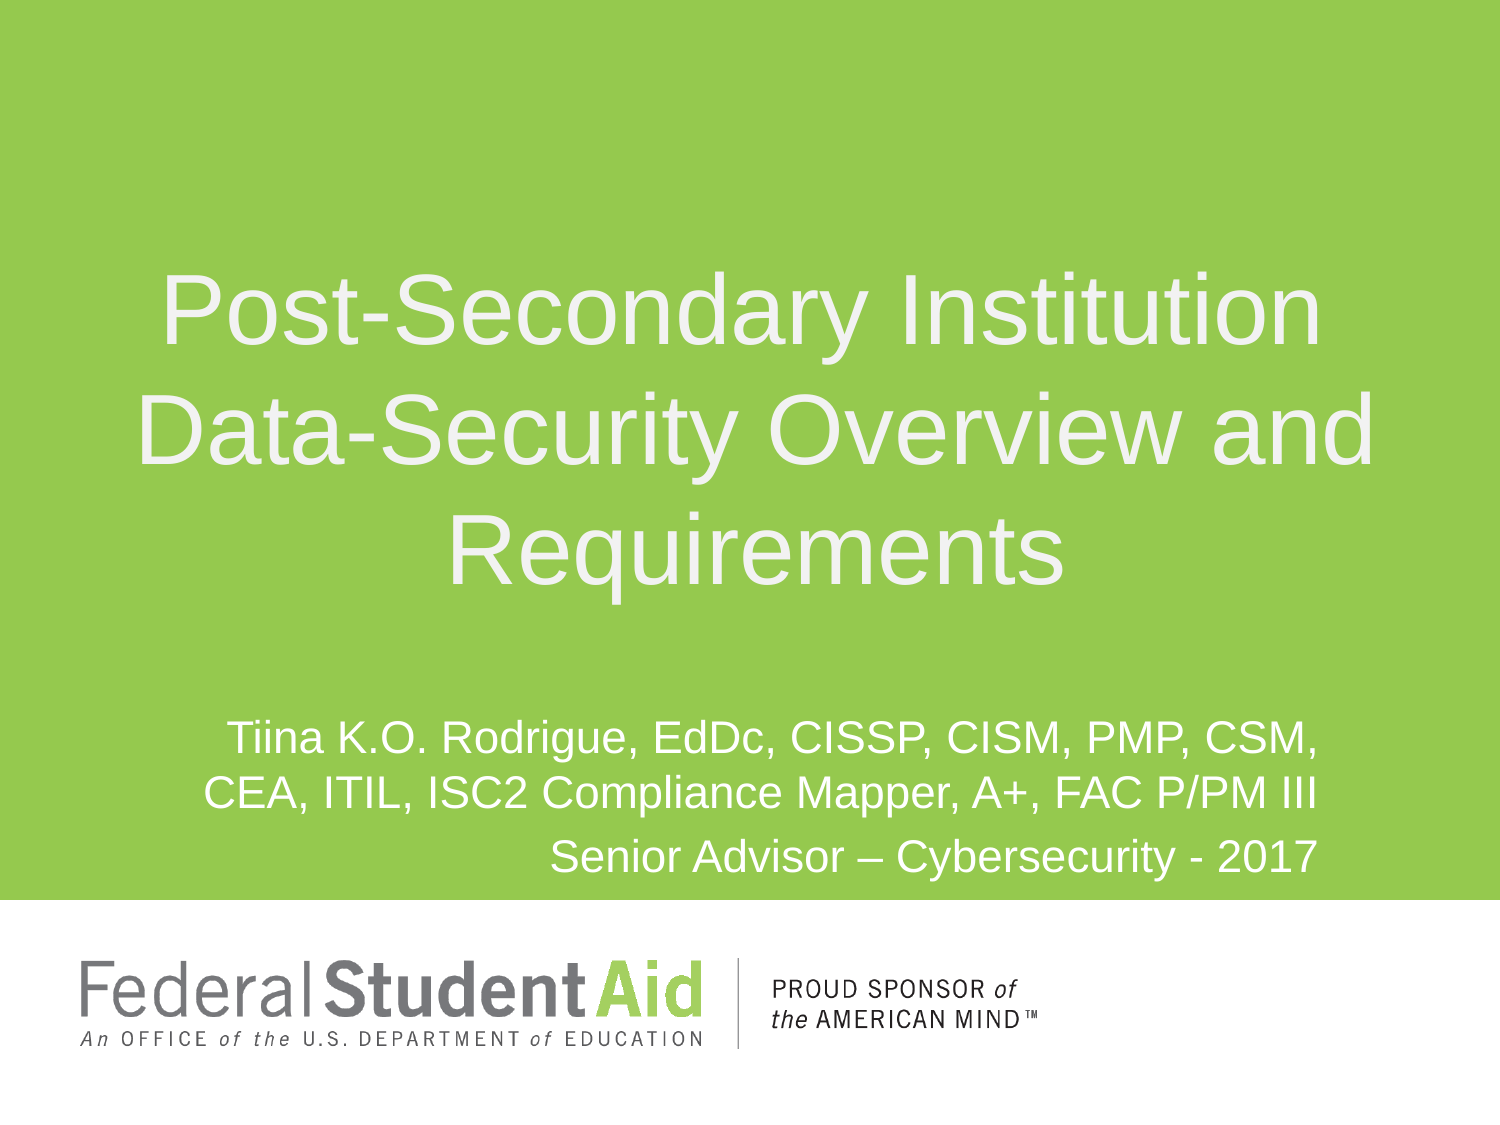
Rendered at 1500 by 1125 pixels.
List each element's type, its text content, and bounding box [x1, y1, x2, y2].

text_box Tiina K.O. Rodrigue, EdDc, CISSP, CISM, PMP, CSM, CEA, ITIL, ISC2 Compliance Mapper, A+, FAC P/PM III Senior Advisor – Cybersecurity - 2017 [99, 699, 1335, 858]
title Post-Secondary Institution Data-Security Overview and Requirements [62, 237, 1450, 458]
picture [80, 958, 1037, 1049]
